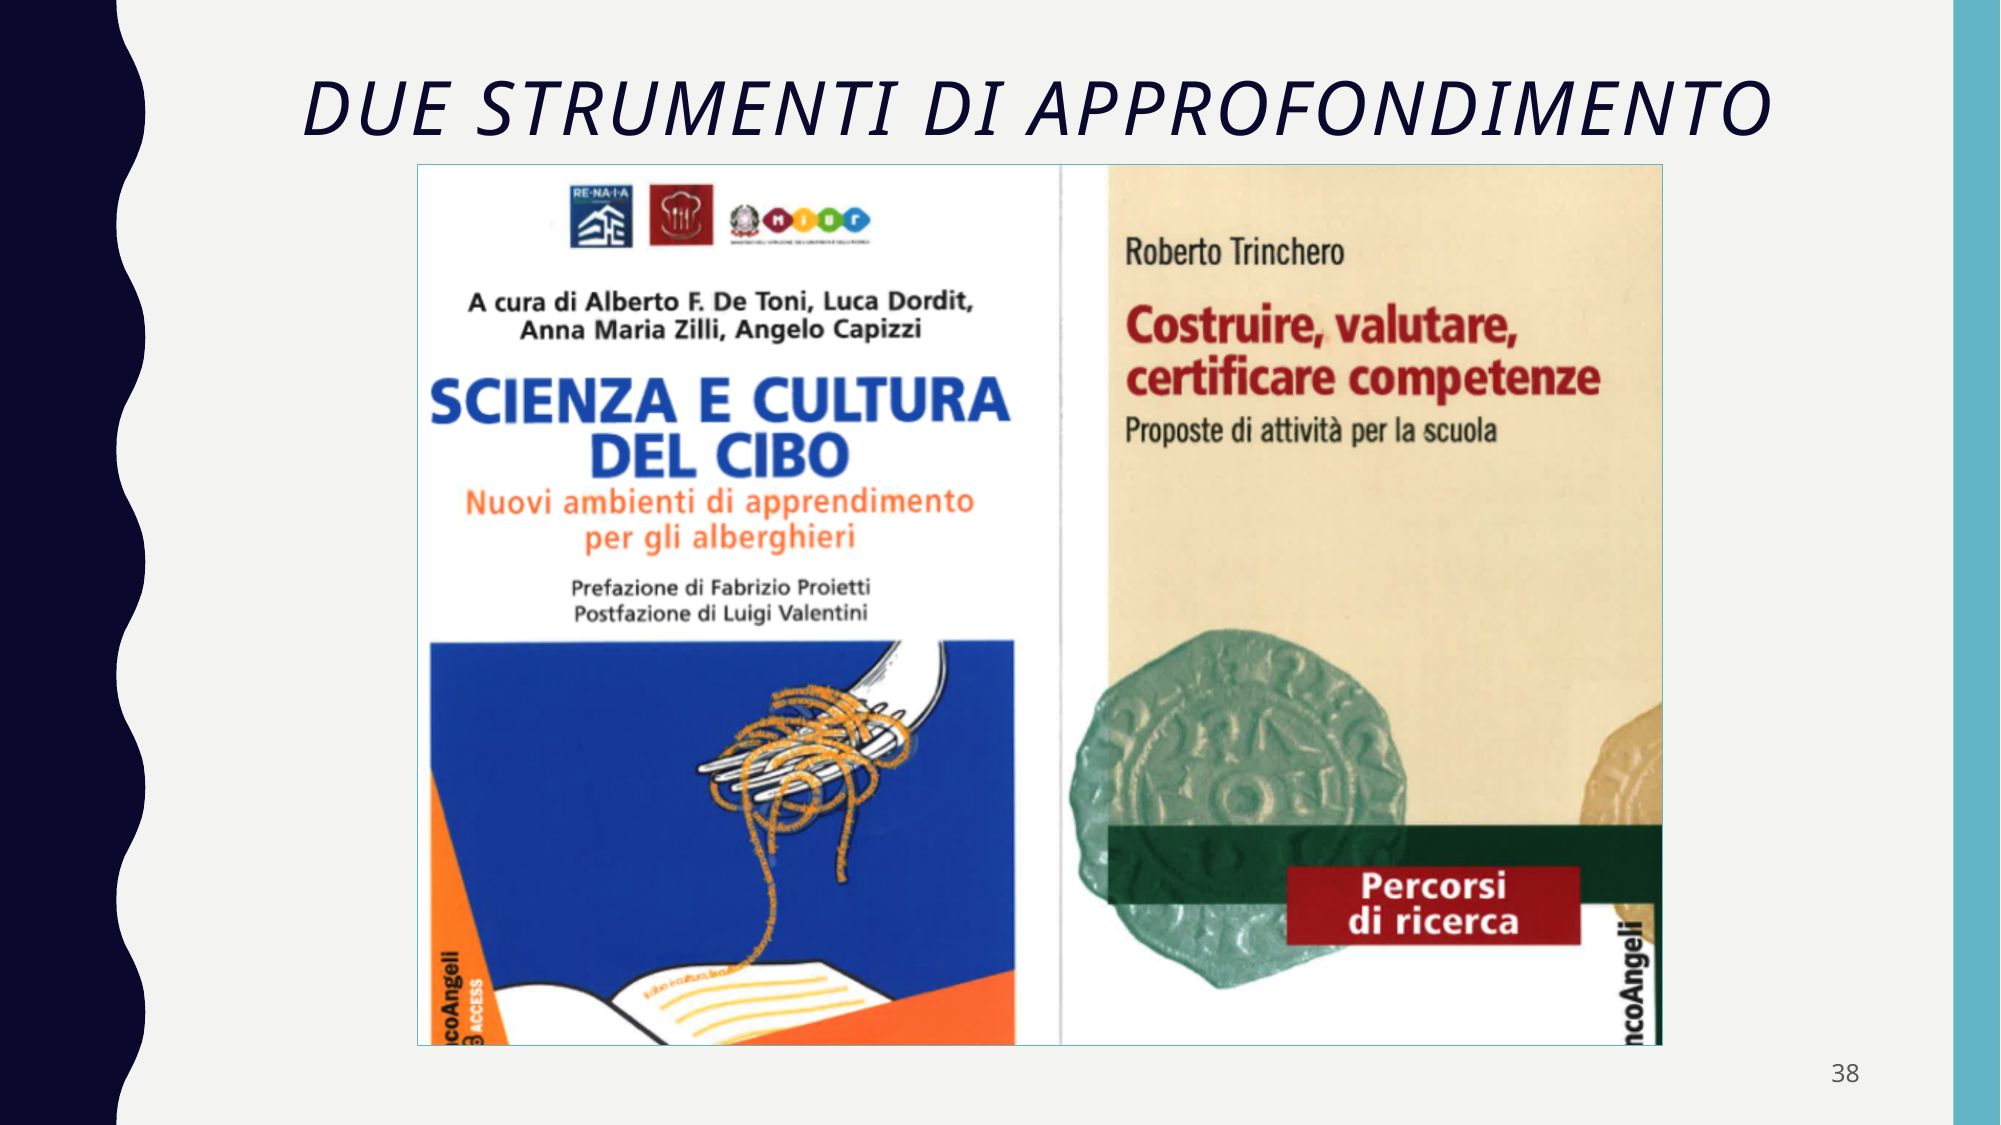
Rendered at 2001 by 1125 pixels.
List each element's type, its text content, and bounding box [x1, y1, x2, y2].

picture [419, 0, 1662, 1125]
slide_number 38 [1482, 1045, 1875, 1103]
title Due strumenti di approfondimento [205, 62, 599, 266]
title Due strumenti di approfondimento [1482, 62, 1875, 266]
